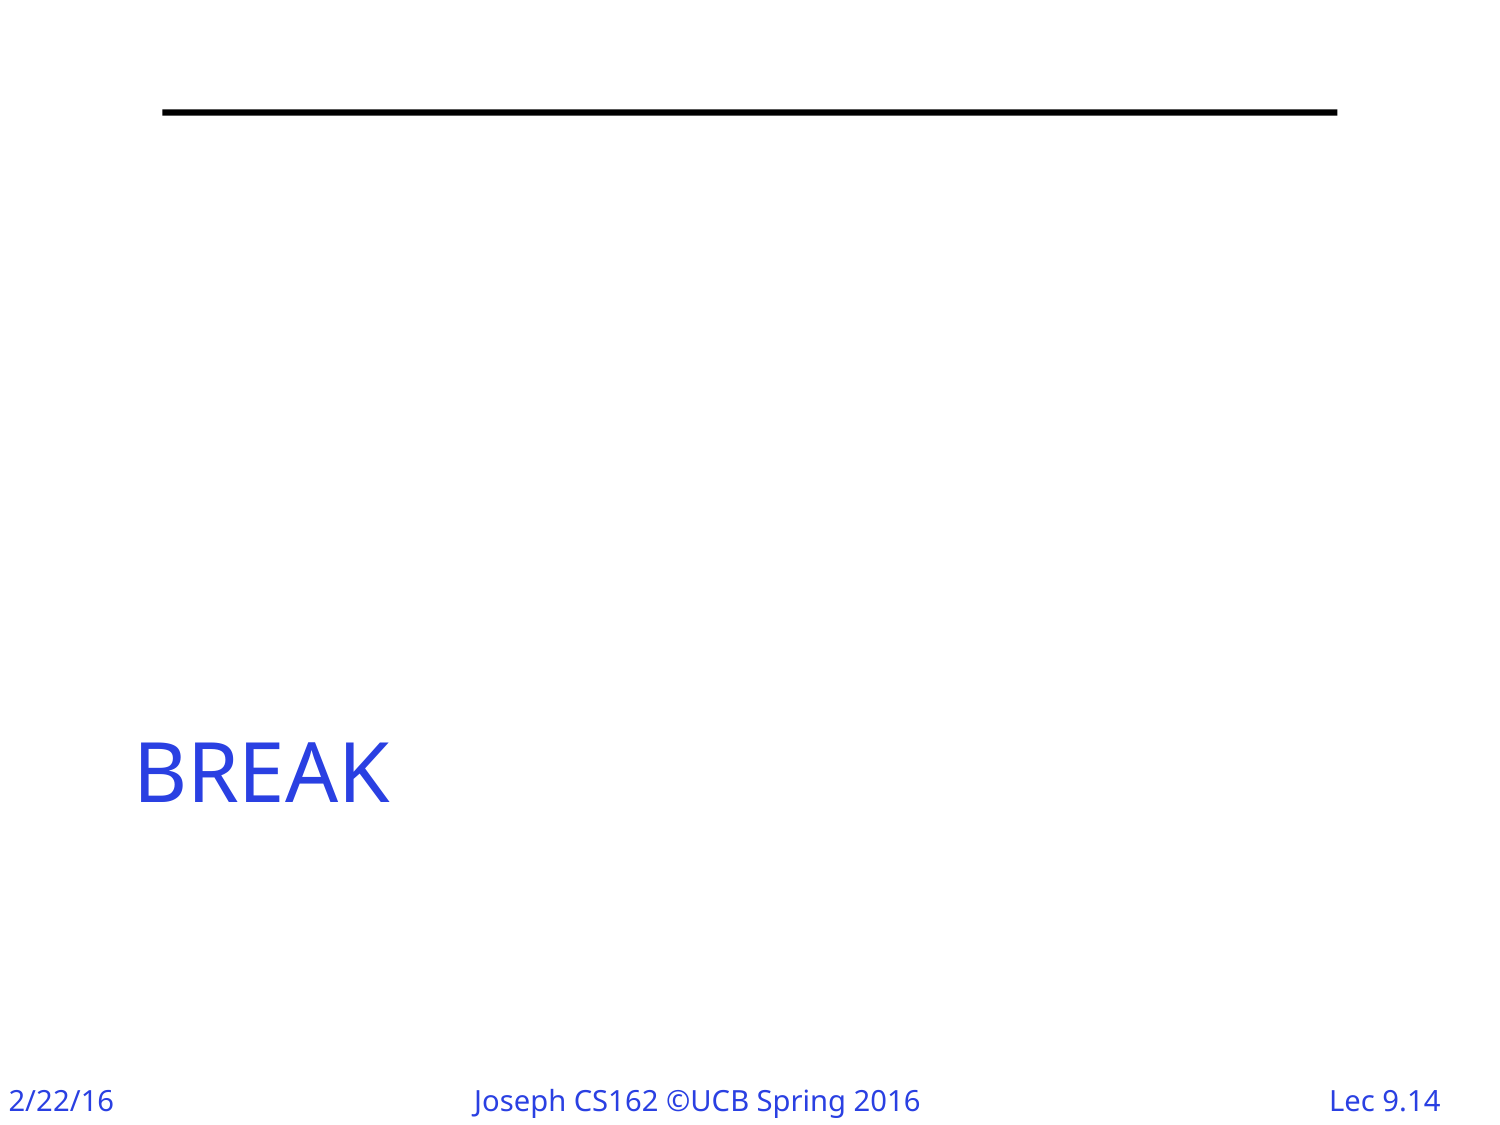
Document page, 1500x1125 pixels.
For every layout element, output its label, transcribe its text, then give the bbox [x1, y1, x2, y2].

title BREAK [118, 722, 1394, 947]
